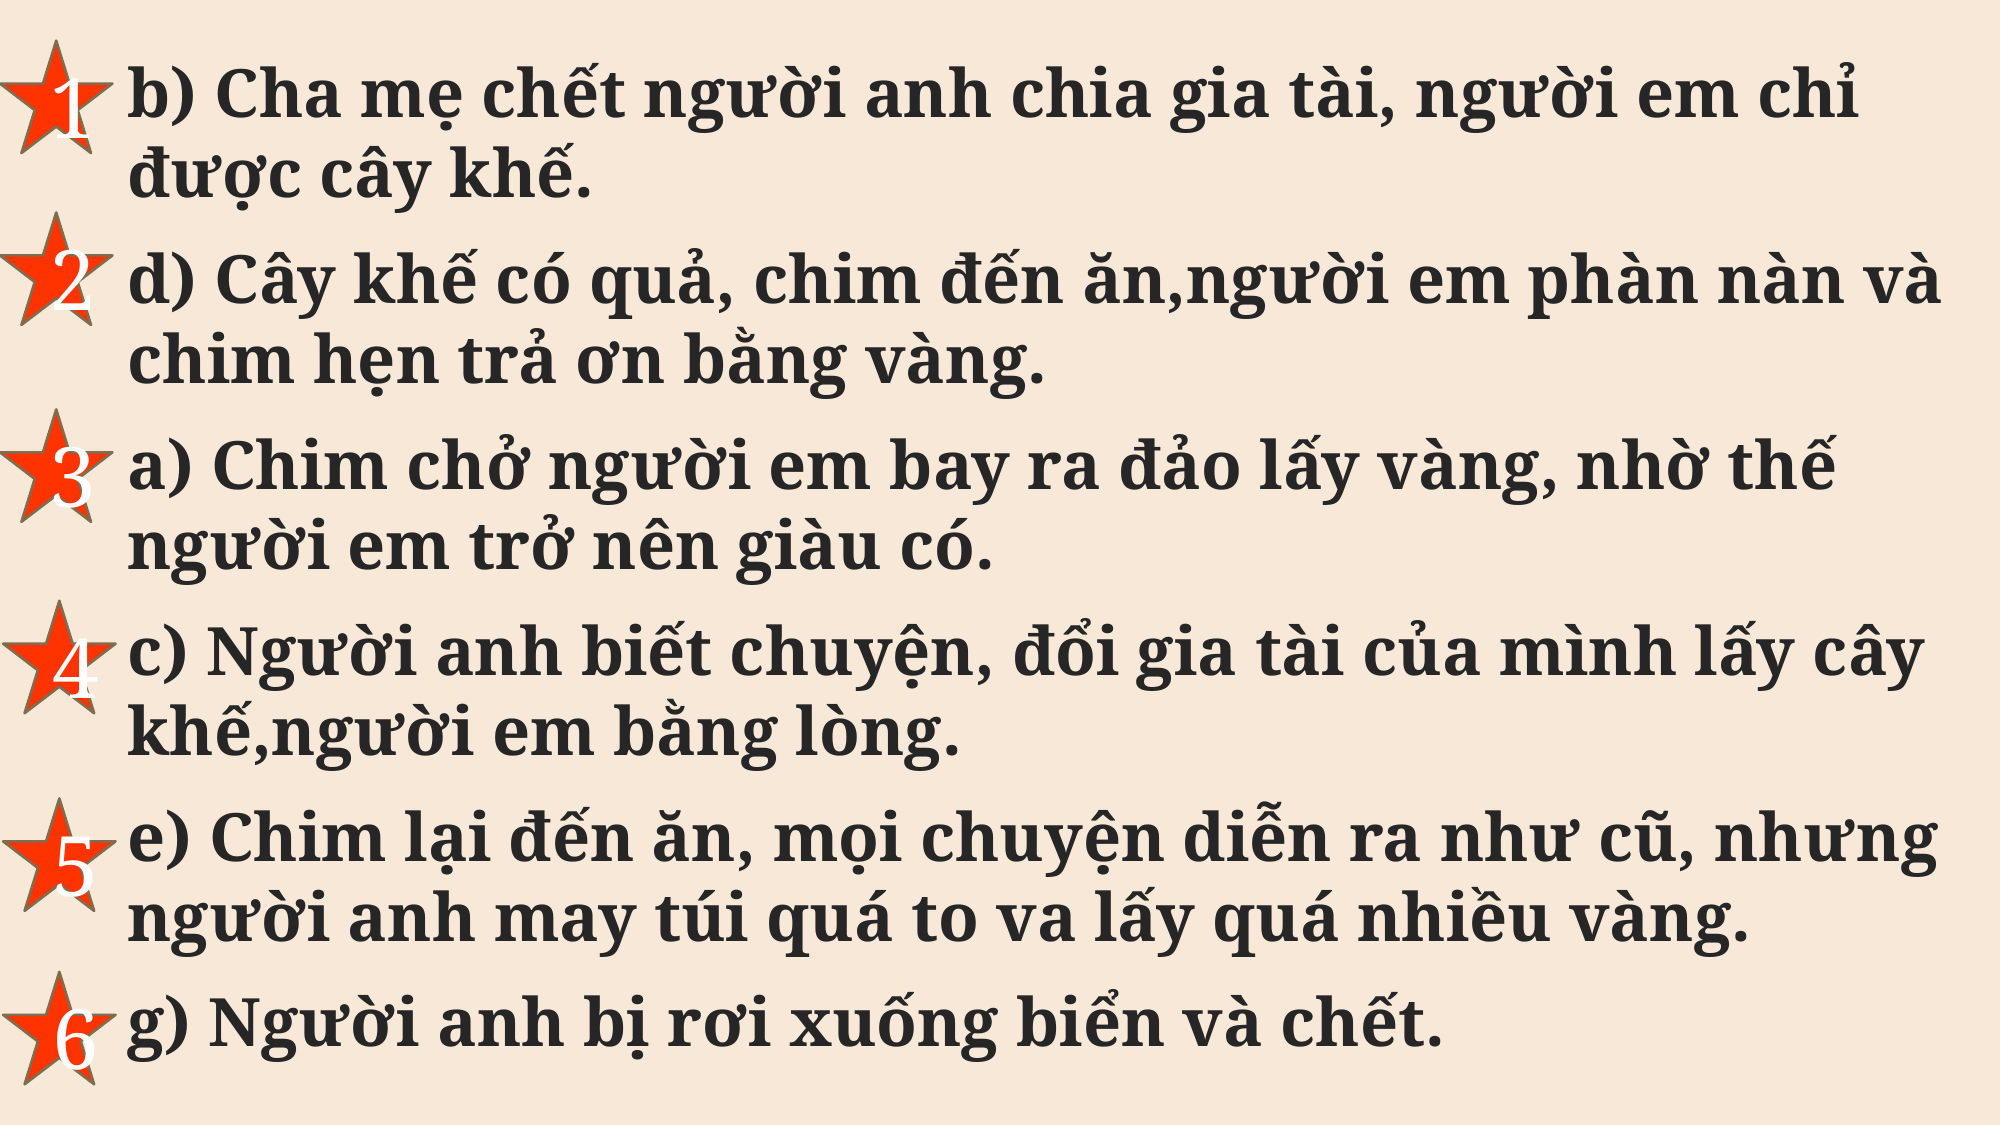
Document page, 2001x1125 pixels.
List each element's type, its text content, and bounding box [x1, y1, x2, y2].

text_box 6 [1, 970, 117, 1086]
list b) Cha mẹ chết người anh chia gia tài, người em chỉ được cây khế. d) Cây khế có quả, chim đến ăn,người em phàn nàn và chim hẹn trả ơn bằng vàng. a) Chim chở người em bay ra đảo lấy vàng, nhờ thế người em trở nên giàu có. c) Người anh biết chuyện, đổi gia tài của mình lấy cây khế,người em bằng lòng. e) Chim lại đến ăn, mọi chuyện diễn ra như cũ, nhưng người anh may túi quá to va lấy quá nhiều vàng. g) Người anh bị rơi xuống biển và chết. [112, 43, 2000, 1082]
text_box 4 [1, 599, 117, 715]
text_box 3 [0, 408, 114, 523]
text_box 2 [0, 211, 114, 326]
text_box 5 [1, 797, 117, 912]
text_box 1 [0, 39, 114, 155]
